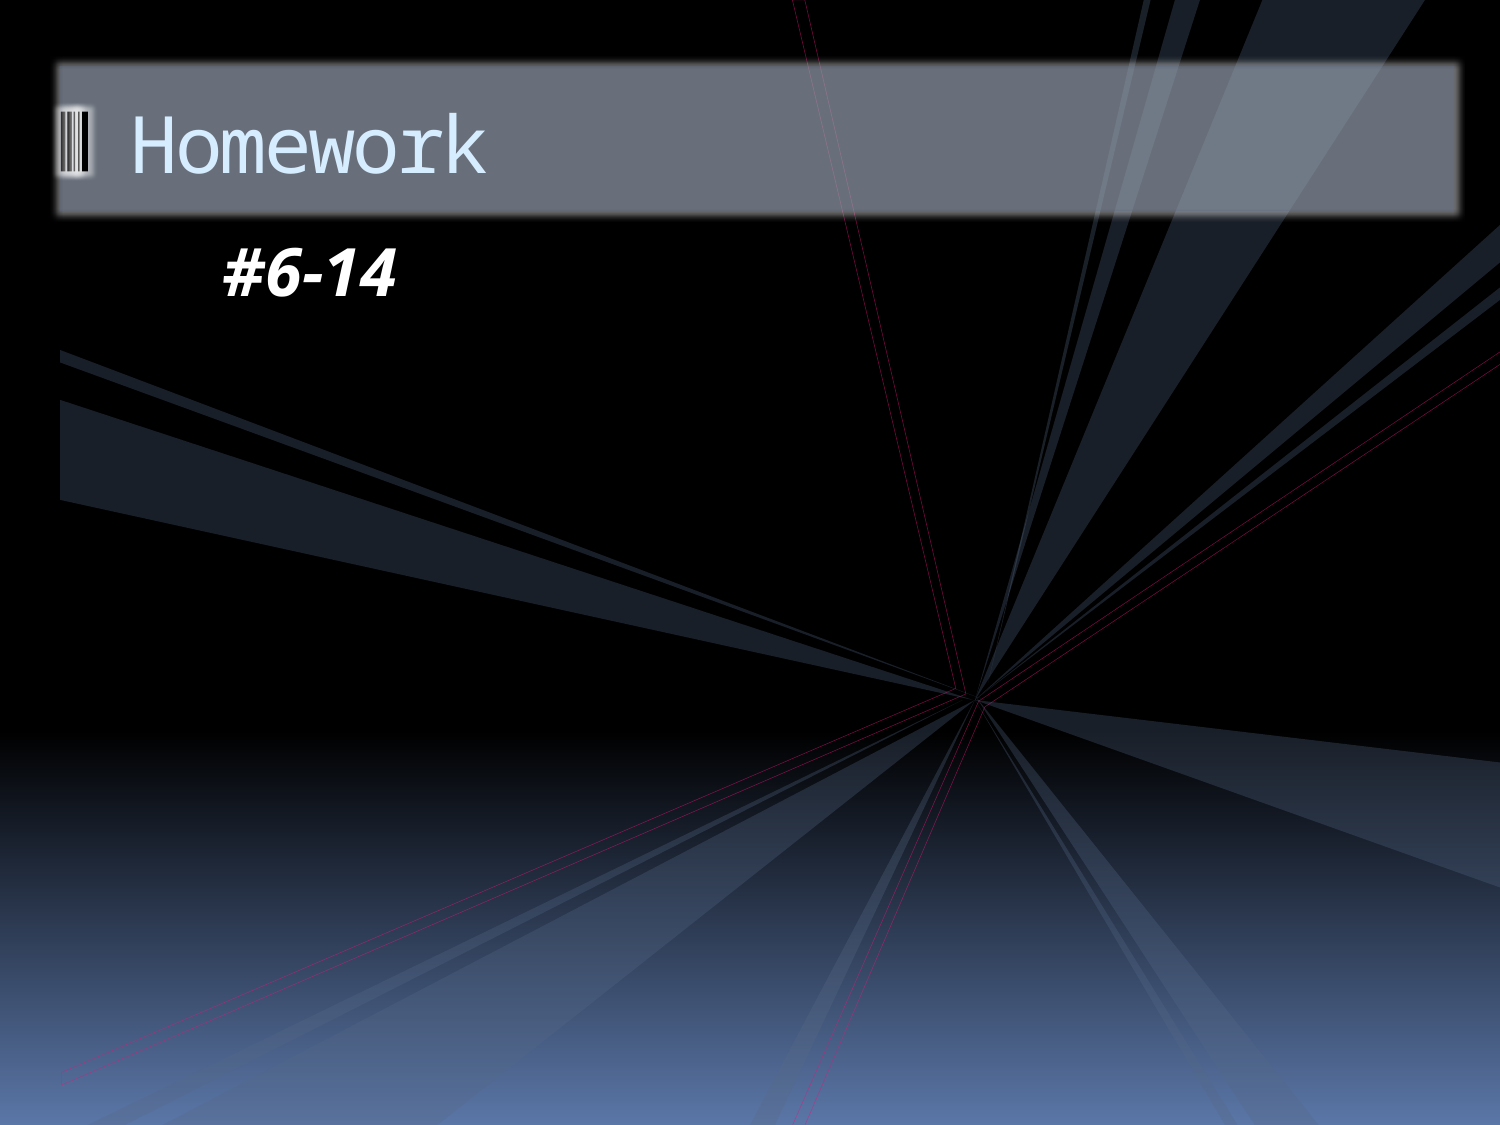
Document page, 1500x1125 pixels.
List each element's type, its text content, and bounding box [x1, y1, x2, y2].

title Homework [115, 83, 1454, 212]
list #6-14 [200, 221, 1054, 383]
